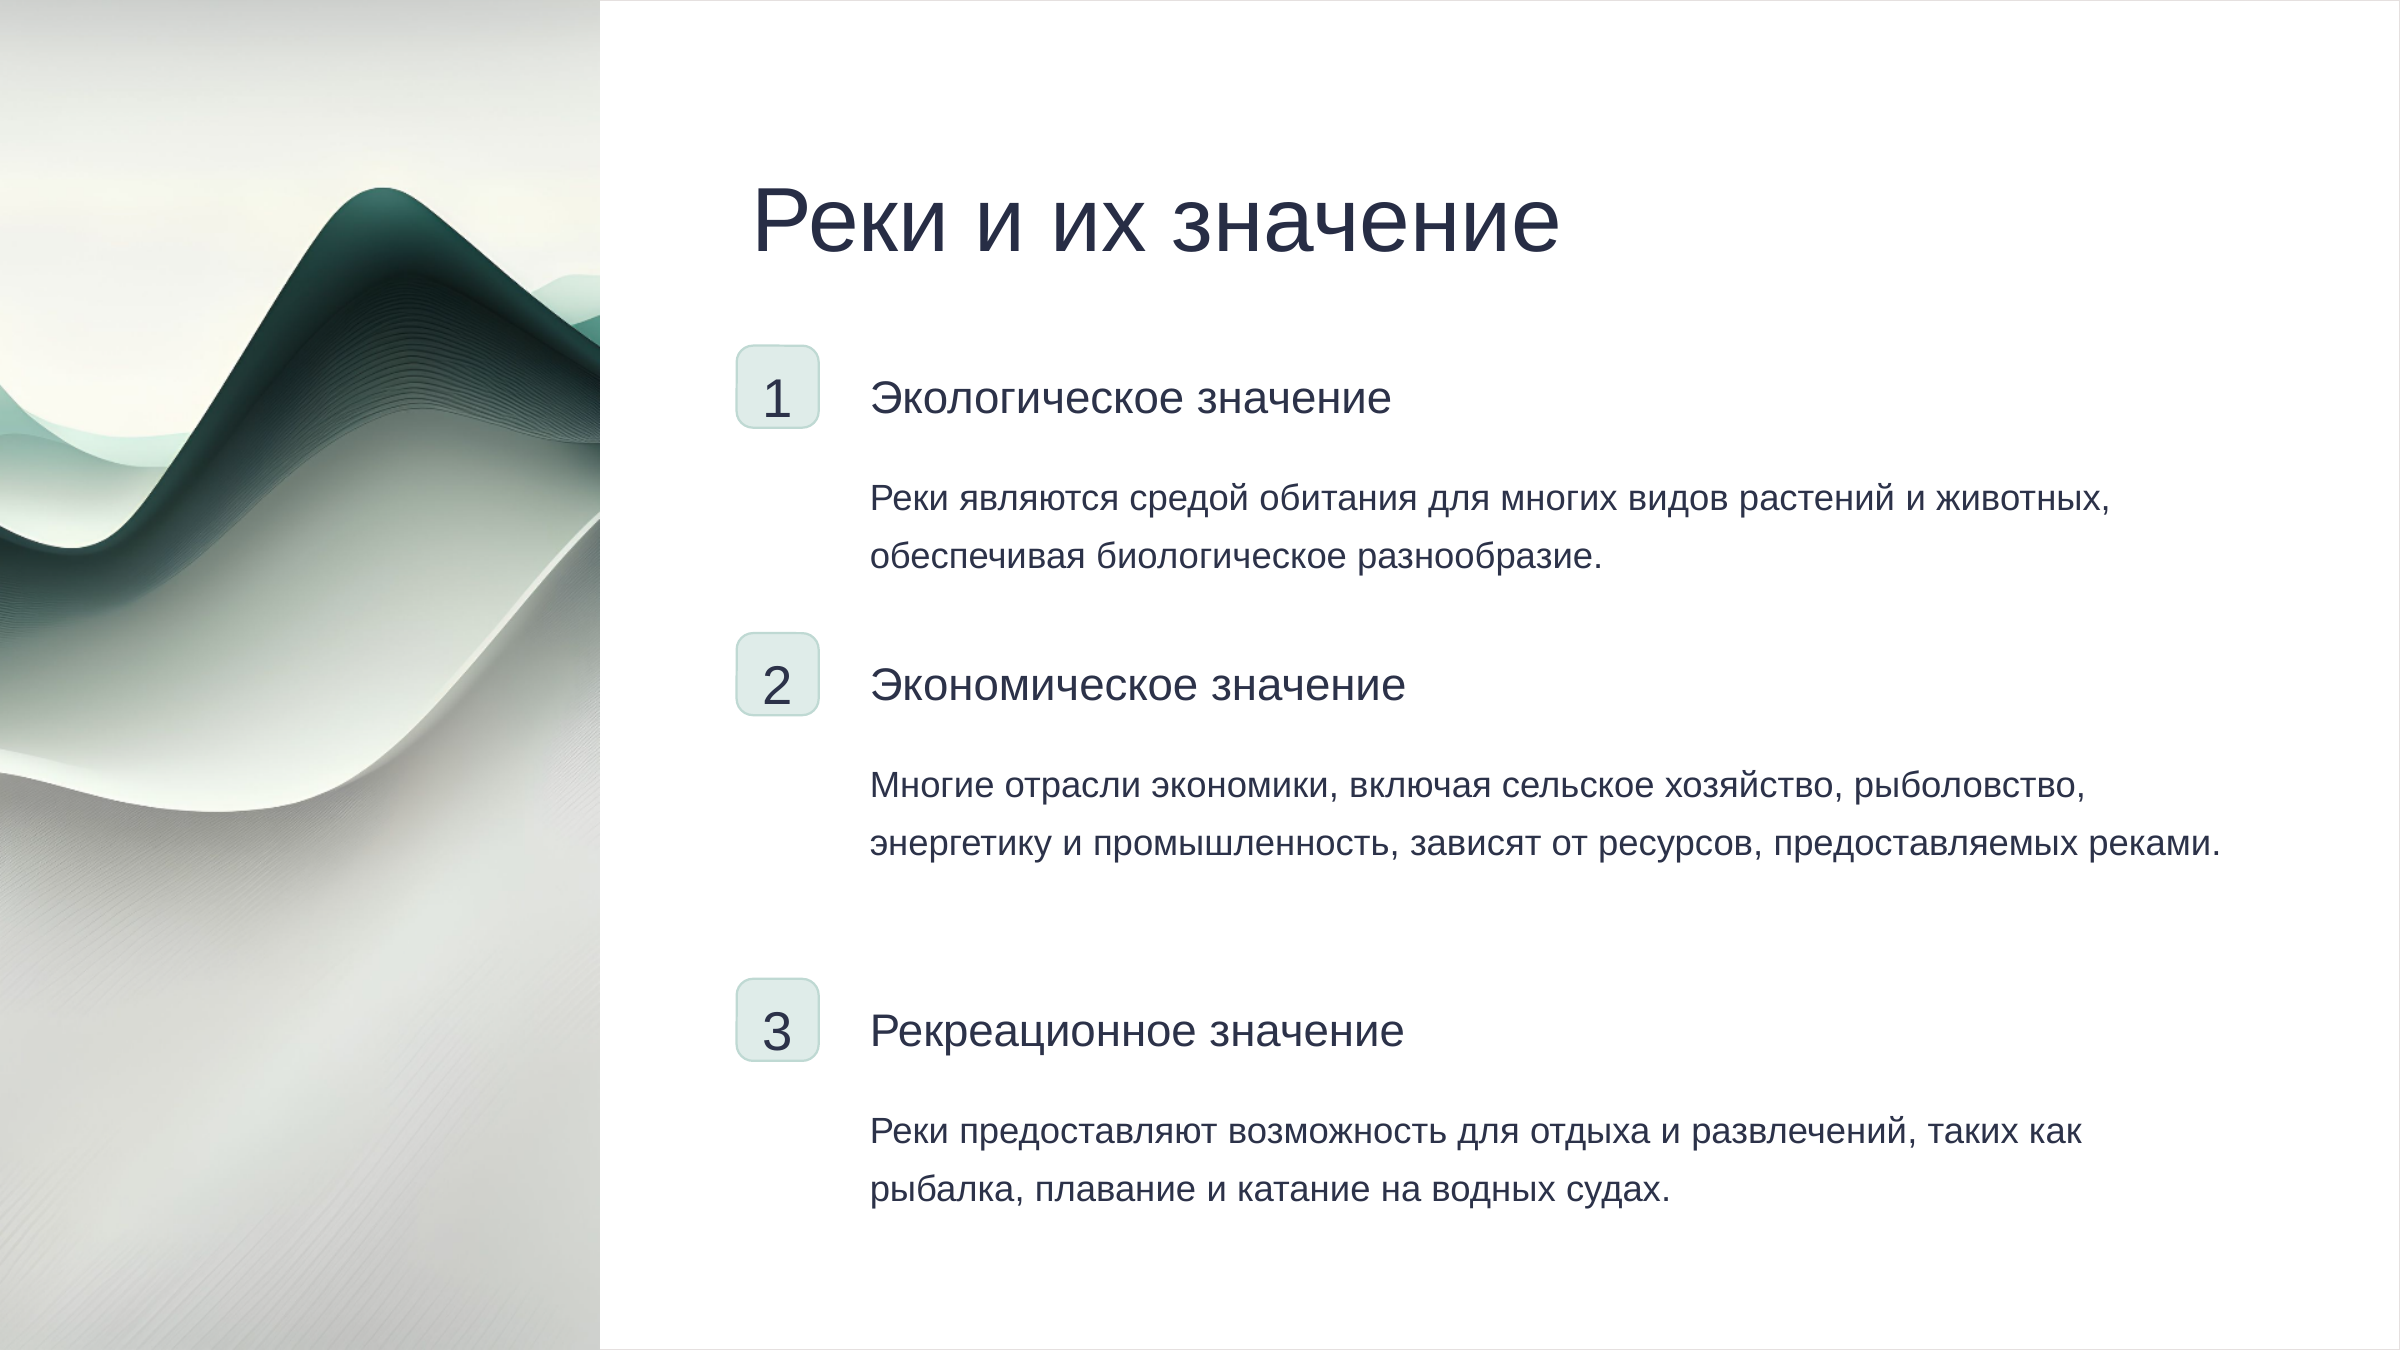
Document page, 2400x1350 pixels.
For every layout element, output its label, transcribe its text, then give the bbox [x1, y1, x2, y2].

text_box [736, 345, 819, 428]
text_box Экологическое значение [855, 358, 1386, 415]
text_box 2 [763, 639, 792, 709]
text_box Реки являются средой обитания для многих видов растений и животных, обеспечивая биологическое разнообразие. [855, 451, 2264, 569]
text_box Реки предоставляют возможность для отдыха и развлечений, таких как рыбалка, плавание и катание на водных судах. [855, 1084, 2264, 1202]
text_box 3 [763, 985, 792, 1054]
text_box Реки и их значение [736, 148, 1567, 263]
picture [0, 0, 600, 1350]
text_box Рекреационное значение [855, 991, 1403, 1049]
text_box [736, 978, 819, 1061]
text_box Экономическое значение [855, 645, 1399, 703]
text_box [736, 633, 819, 716]
text_box 1 [769, 352, 786, 421]
text_box Многие отрасли экономики, включая сельское хозяйство, рыболовство, энергетику и промышленность, зависят от ресурсов, предоставляемых реками. [855, 738, 2264, 914]
text_box [600, 0, 2400, 1350]
